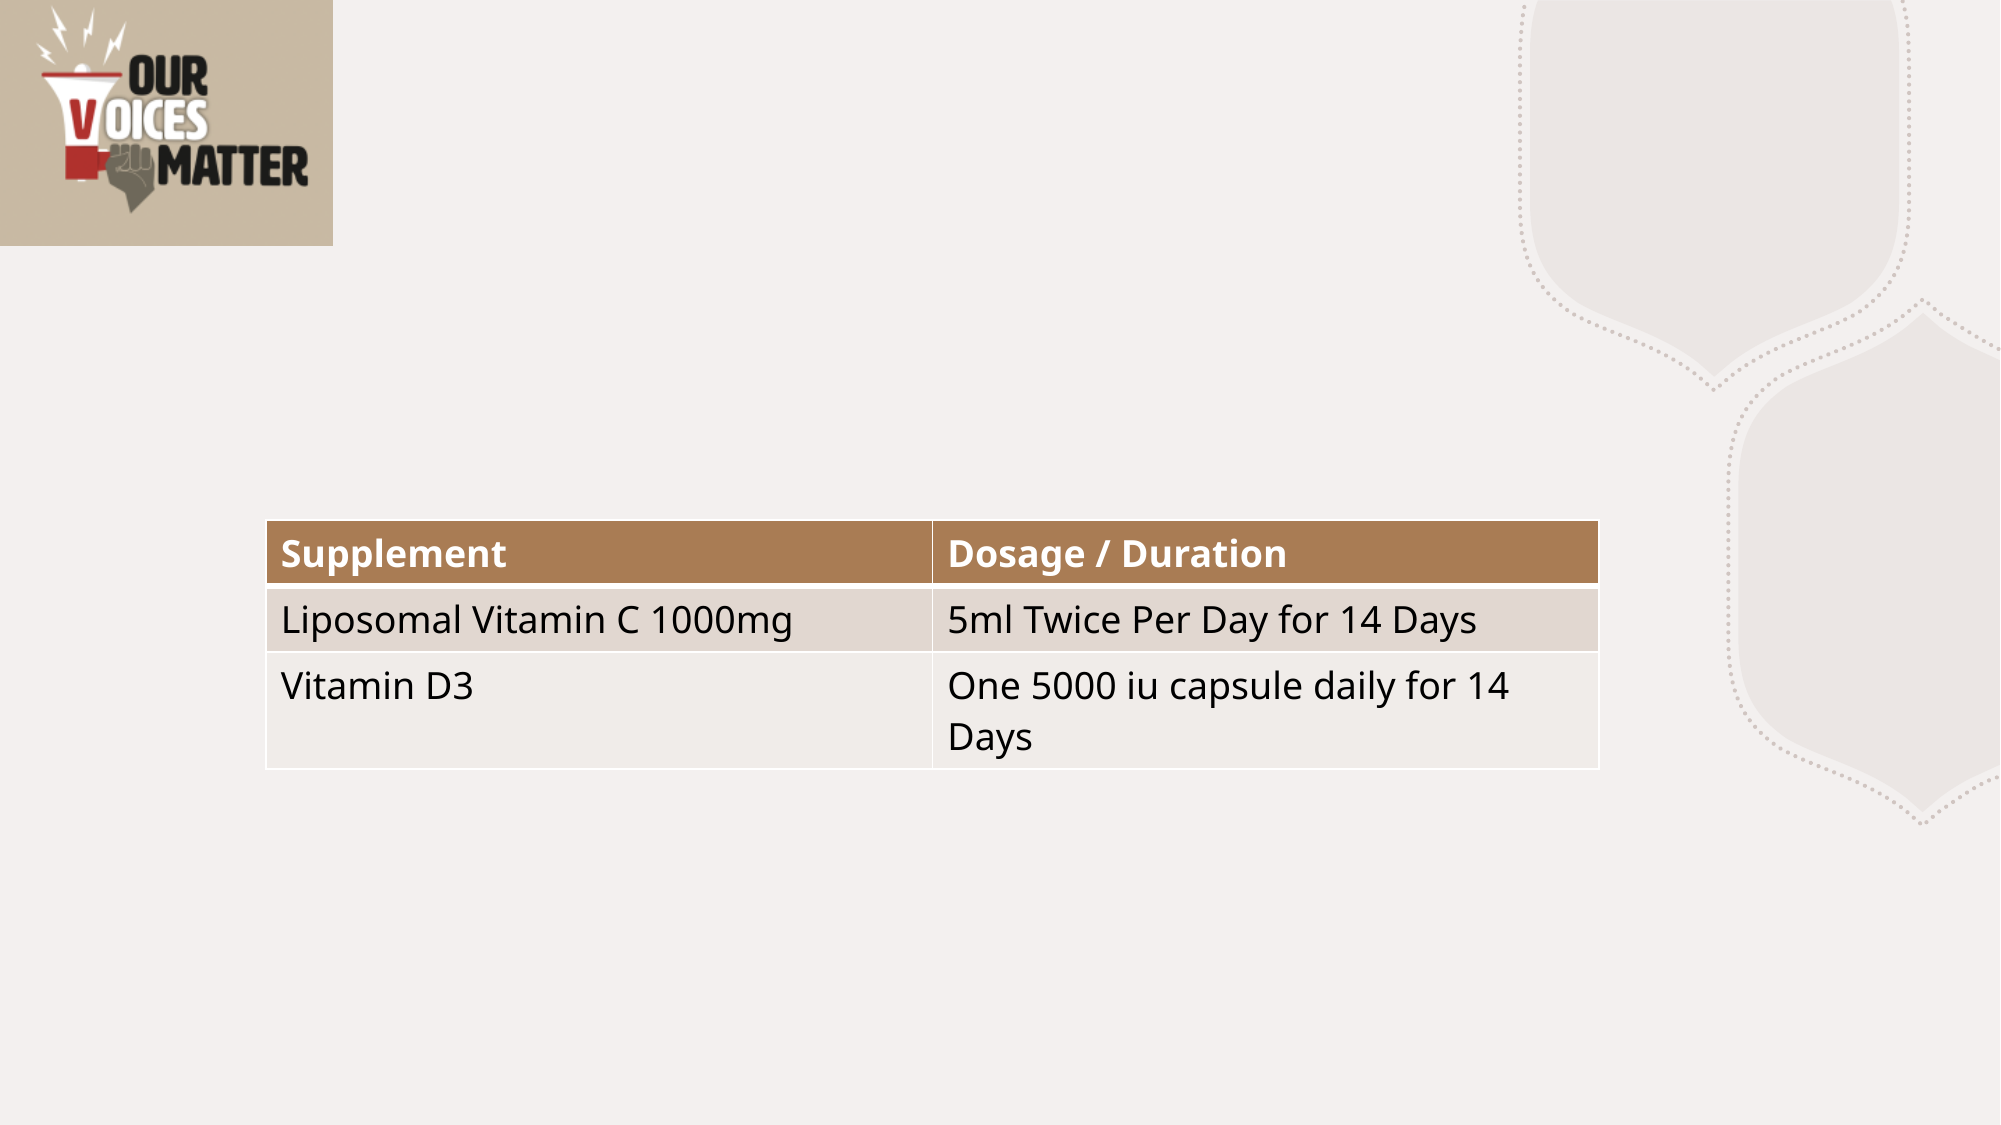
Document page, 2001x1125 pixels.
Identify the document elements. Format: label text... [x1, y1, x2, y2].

picture [0, 0, 333, 246]
table_header Dosage / Duration [933, 521, 1598, 583]
table_cell 5ml Twice Per Day for 14 Days [933, 589, 1598, 651]
table_header Supplement [267, 521, 932, 583]
table_cell Liposomal Vitamin C 1000mg [267, 589, 932, 651]
table_cell One 5000 iu capsule daily for 14 Days [933, 653, 1598, 768]
table_cell Vitamin D3 [267, 653, 932, 768]
